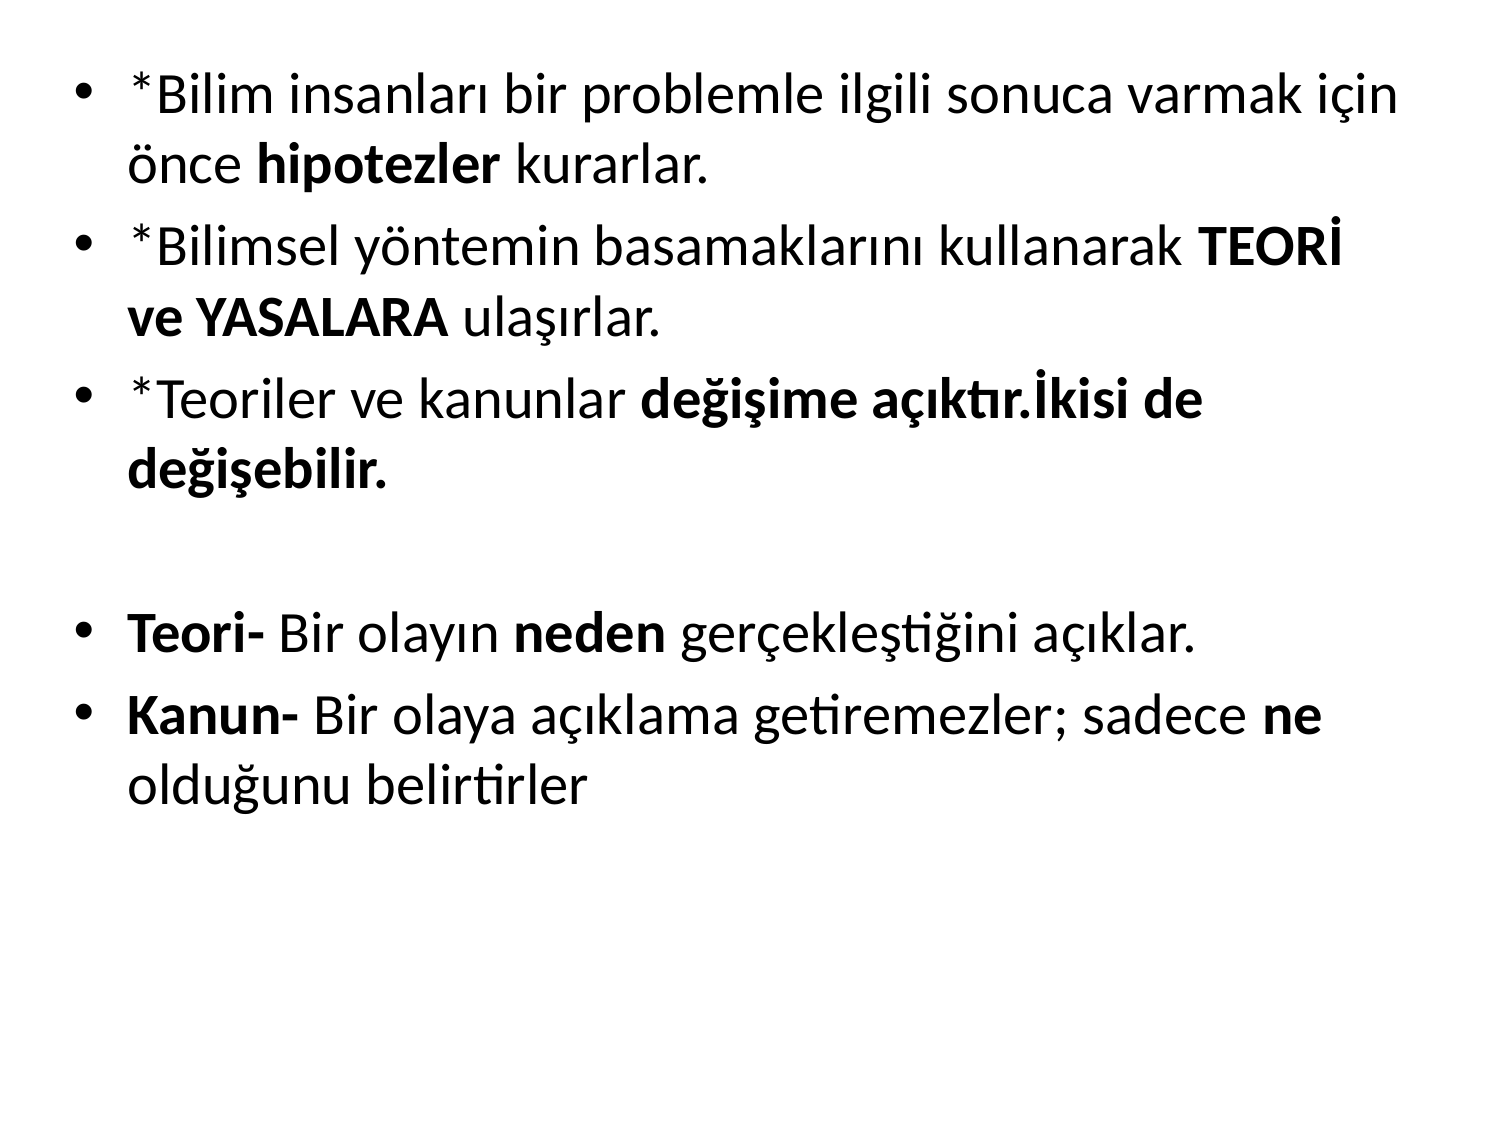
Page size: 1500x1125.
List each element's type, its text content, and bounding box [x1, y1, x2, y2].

list *Bilim insanları bir problemle ilgili sonuca varmak için önce hipotezler kurarlar. *Bilimsel yöntemin basamaklarını kullanarak TEORİ ve YASALARA ulaşırlar. *Teoriler ve kanunlar değişime açıktır.İkisi de değişebilir. Teori- Bir olayın neden gerçekleştiğini açıklar. Kanun- Bir olaya açıklama getiremezler; sadece ne olduğunu belirtirler [58, 46, 1425, 832]
